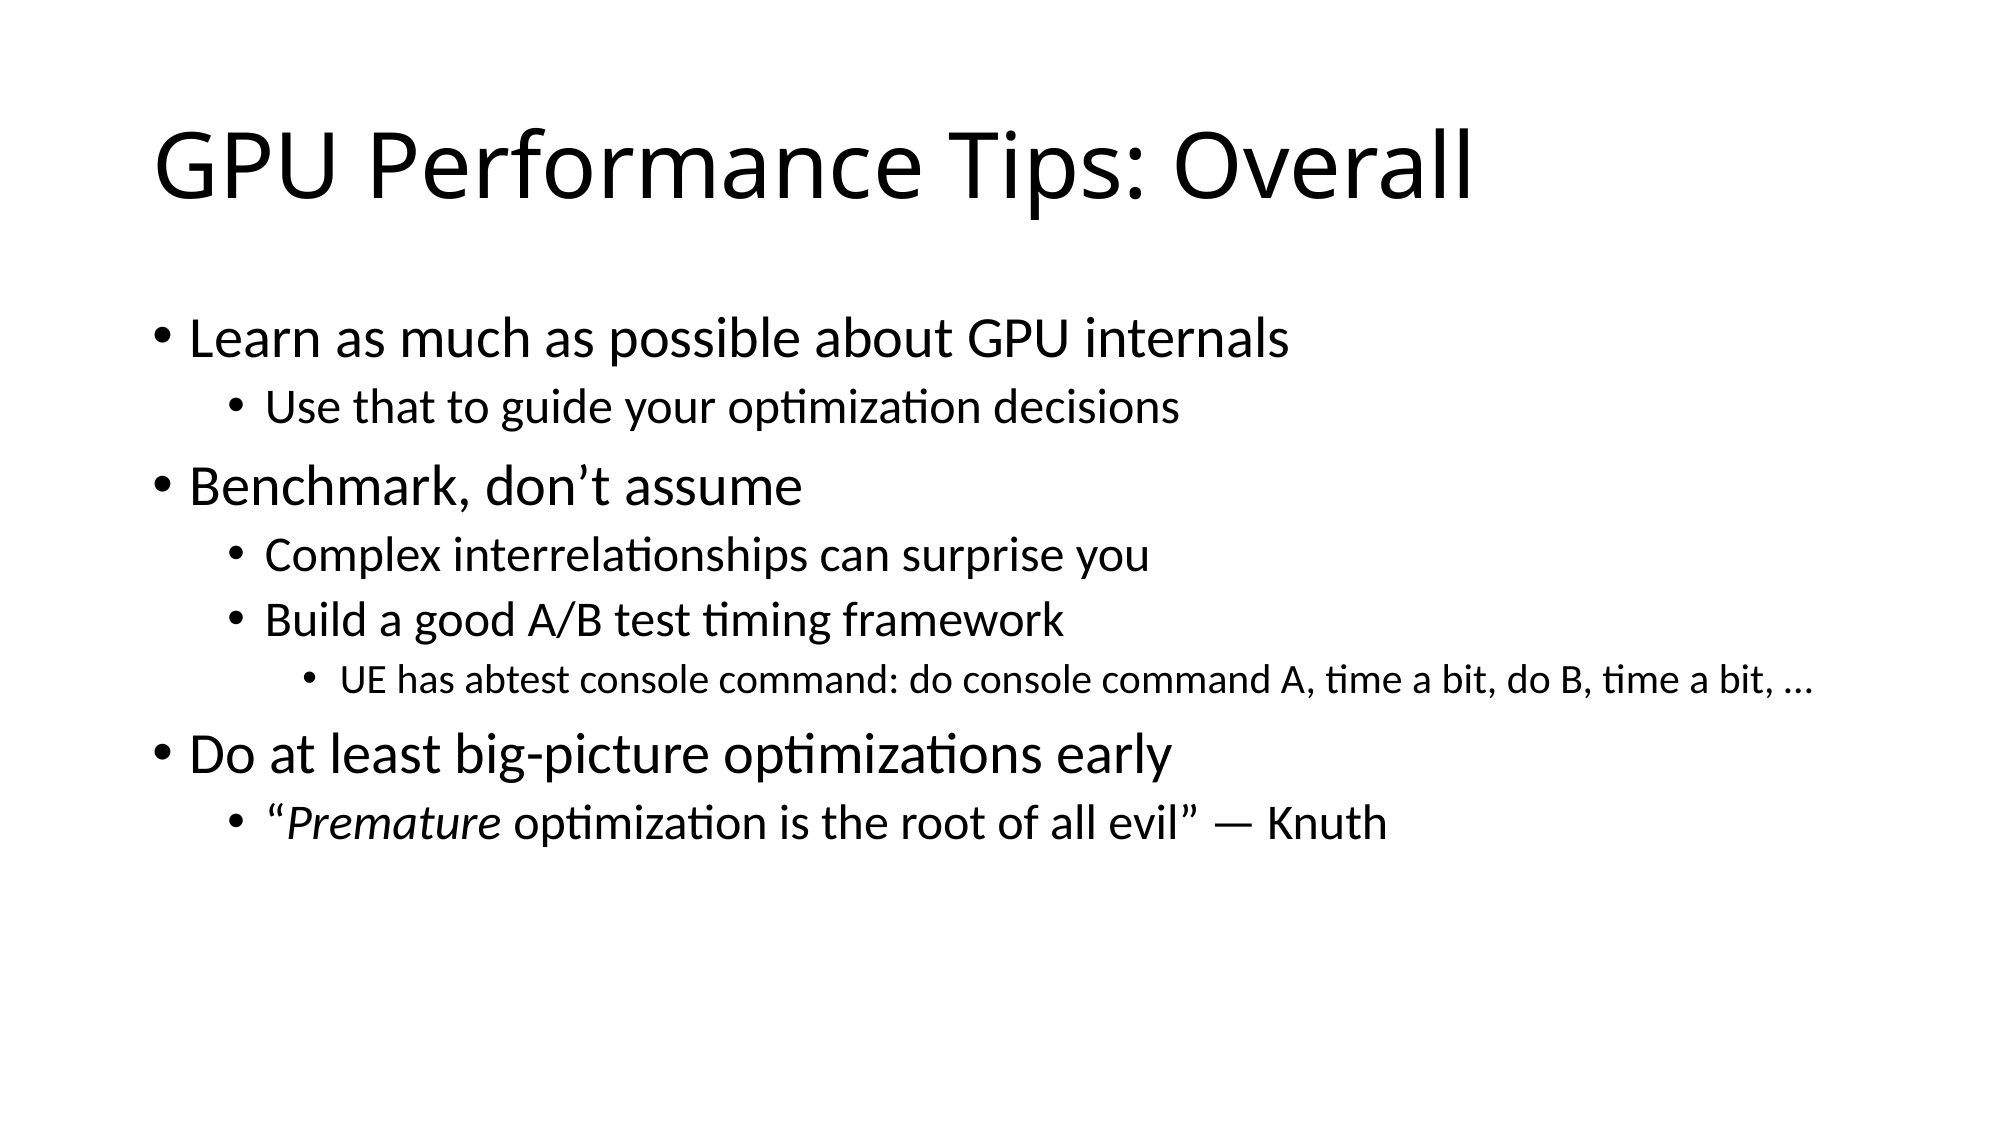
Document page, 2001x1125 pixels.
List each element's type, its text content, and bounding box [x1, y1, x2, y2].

title GPU Performance Tips: Overall [137, 59, 1863, 278]
list Learn as much as possible about GPU internals Use that to guide your optimization decisions Benchmark, don’t assume Complex interrelationships can surprise you Build a good A/B test timing framework UE has abtest console command: do console command A, time a bit, do B, time a bit, … Do at least big-picture optimizations early “Premature optimization is the root of all evil” — Knuth [137, 299, 1863, 1014]
